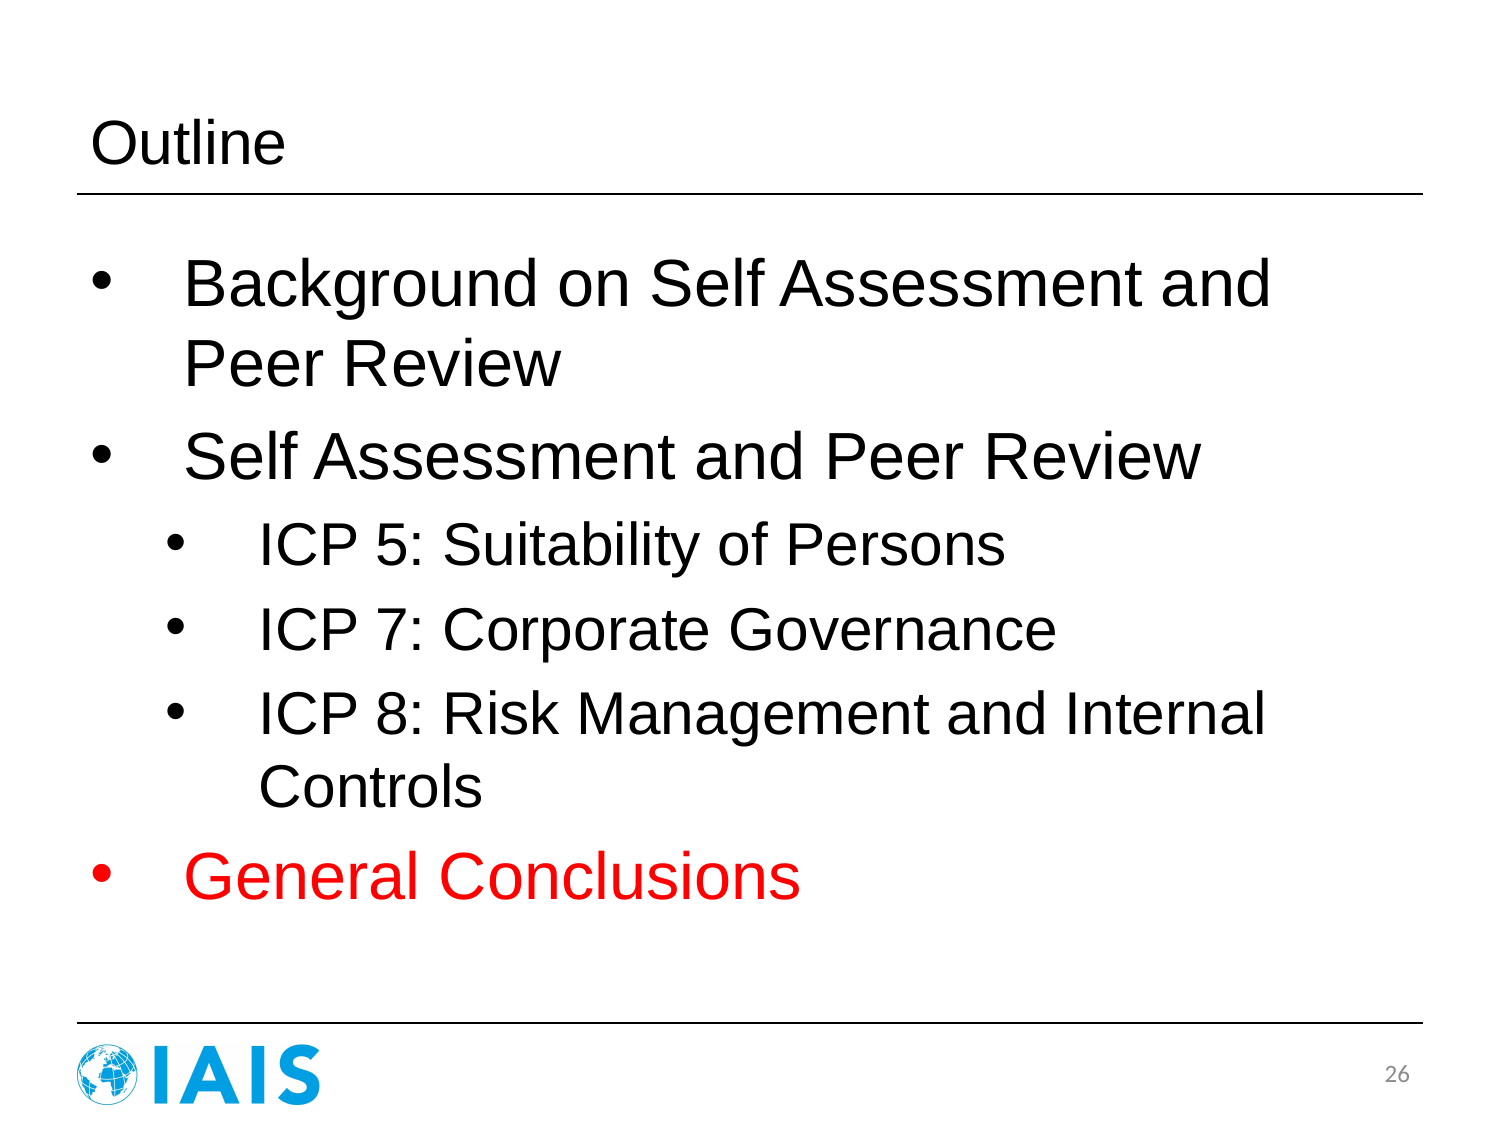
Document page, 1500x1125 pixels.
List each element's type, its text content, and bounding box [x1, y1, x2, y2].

picture [77, 1043, 322, 1106]
list Background on Self Assessment and Peer Review Self Assessment and Peer Review ICP 5: Suitability of Persons ICP 7: Corporate Governance ICP 8: Risk Management and Internal Controls General Conclusions [75, 231, 1425, 1005]
title Outline [75, 45, 1425, 185]
slide_number 26 [1074, 1042, 1425, 1103]
